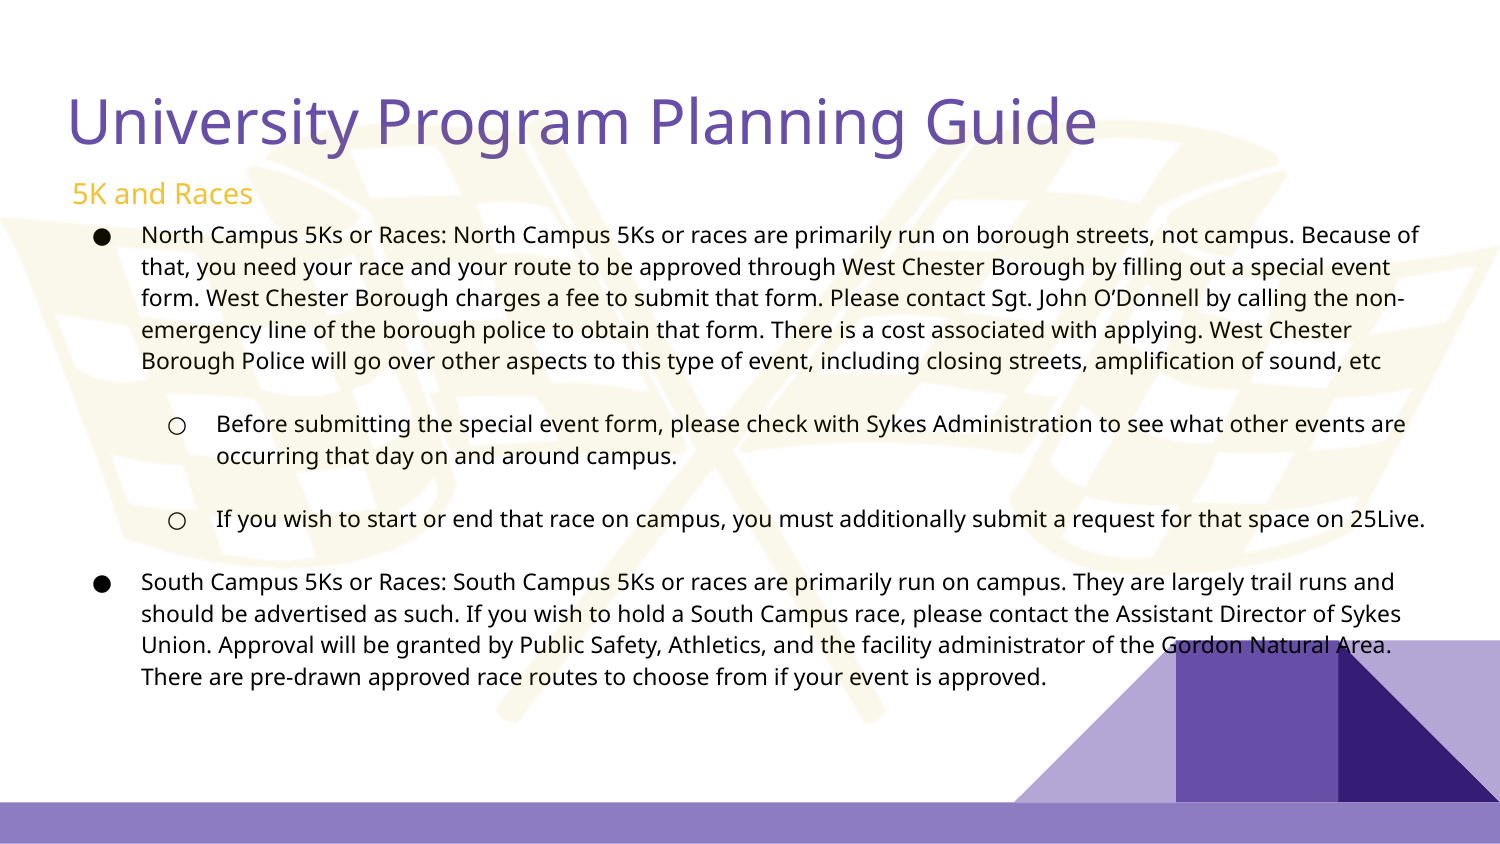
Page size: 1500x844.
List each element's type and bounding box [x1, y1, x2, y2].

picture [0, 46, 1500, 798]
